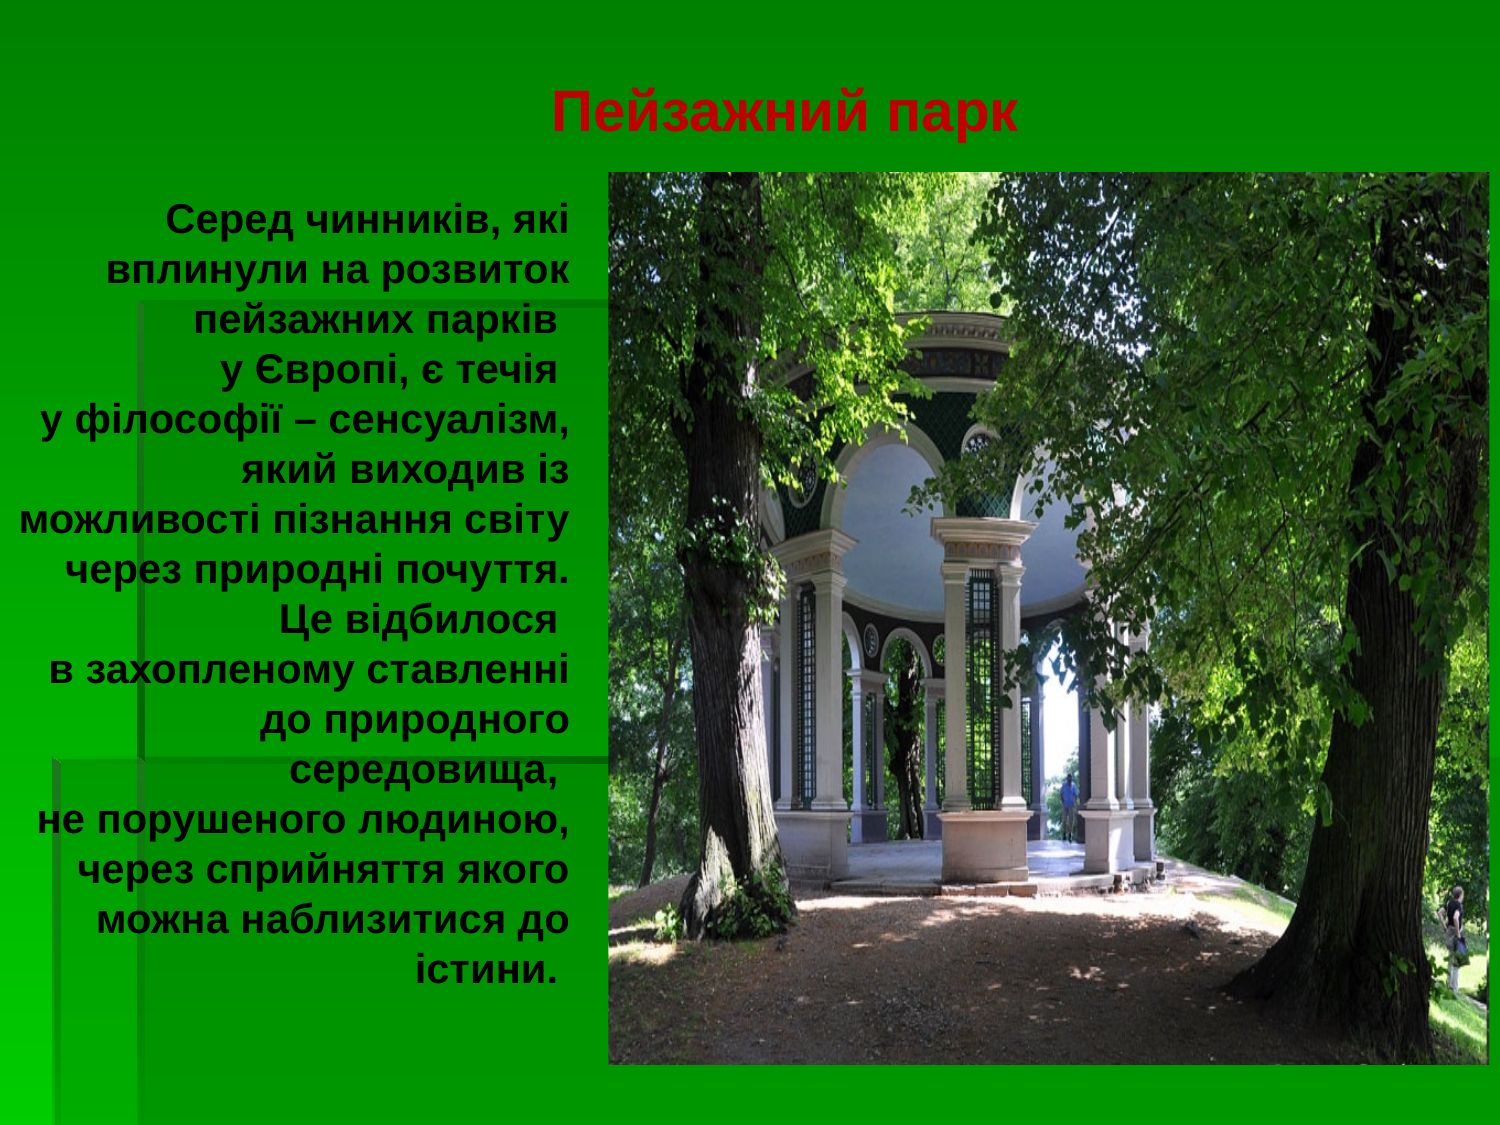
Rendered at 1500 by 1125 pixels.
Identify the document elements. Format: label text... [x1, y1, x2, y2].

title Пейзажний парк [147, 54, 1423, 161]
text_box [608, 172, 1490, 1065]
text_box Серед чинників, які вплинули на розвиток пейзажних парків у Європі, є течія у філософії – сенсуалізм, який виходив із можливості пізнання світу через природні почуття. Це відбилося в захопленому ставленні до природного середовища, не порушеного людиною, через сприйняття якого можна наблизитися до істини. [0, 184, 585, 1071]
